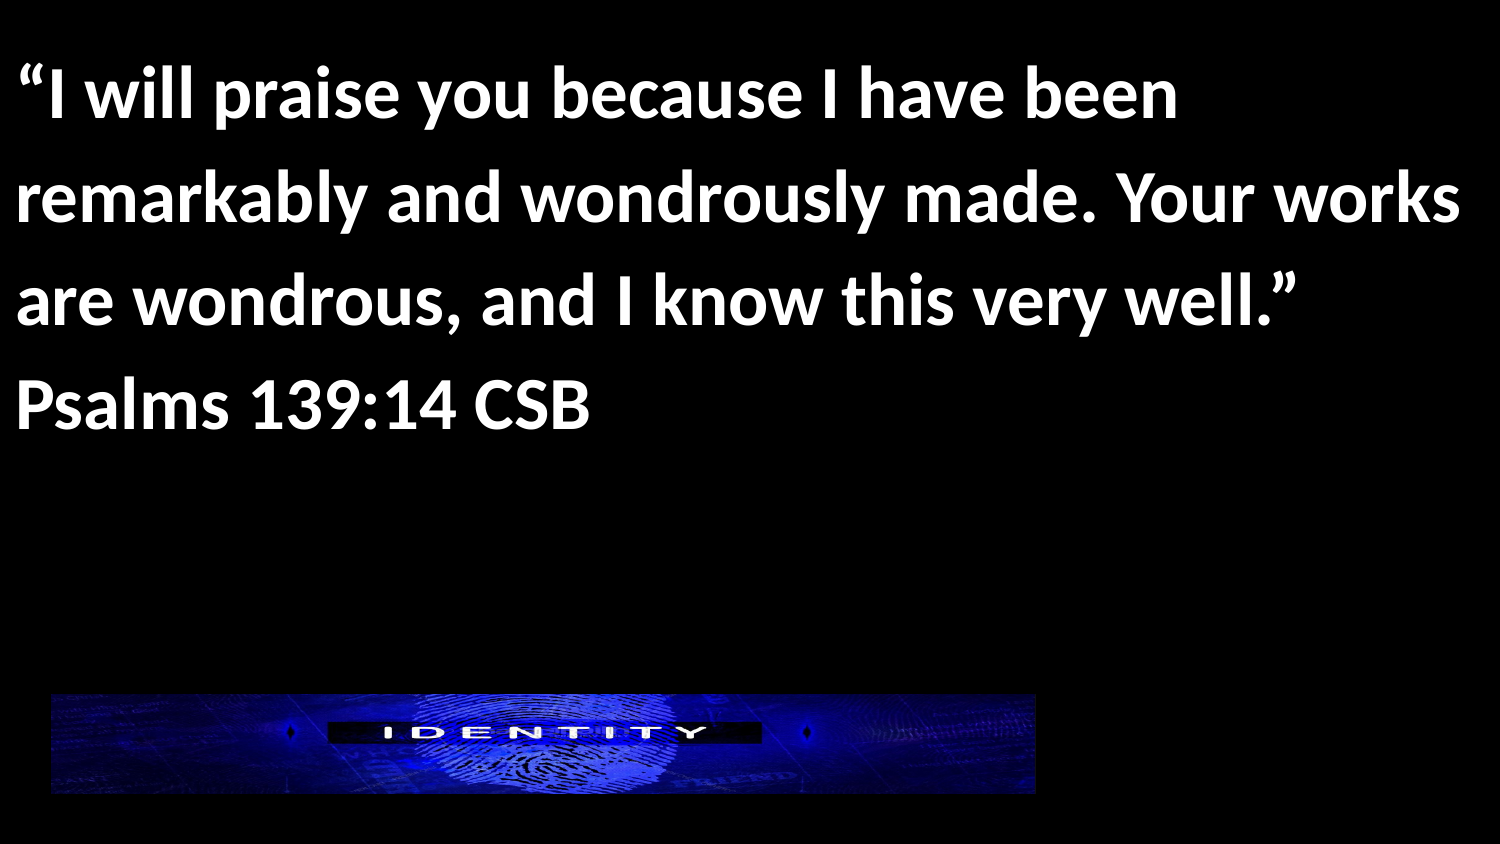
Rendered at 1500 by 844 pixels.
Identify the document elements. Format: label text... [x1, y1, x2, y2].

picture [50, 693, 1036, 794]
text_box “I will praise you because I have been remarkably and wondrously made. Your works are wondrous, and I know this very well.” Psalms‬ ‭139:14‬ ‭CSB‬‬ [0, 0, 1491, 682]
